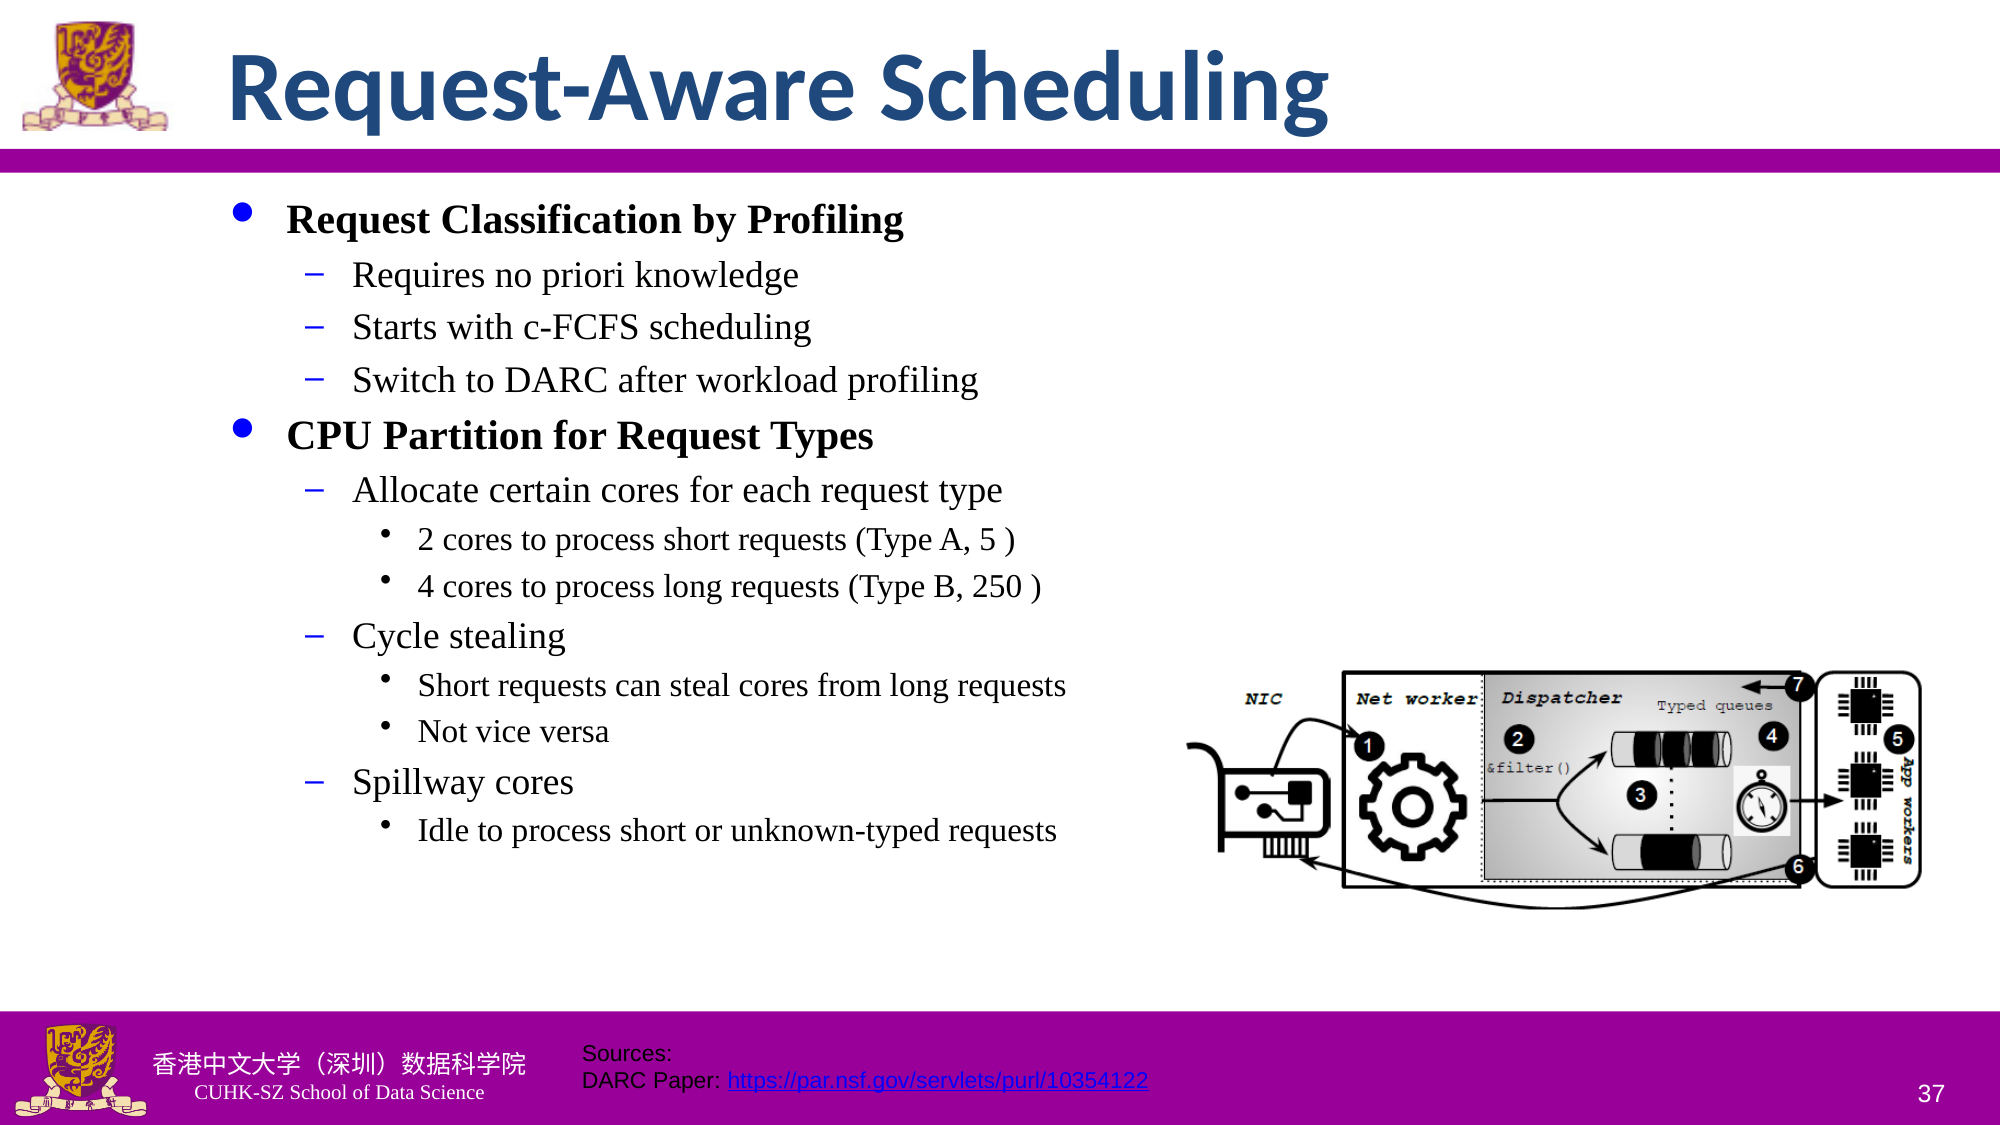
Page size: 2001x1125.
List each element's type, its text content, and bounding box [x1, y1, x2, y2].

title Request-Aware Scheduling [212, 23, 1898, 138]
text_box Sources: DARC Paper: https://par.nsf.gov/servlets/purl/10354122 [554, 1031, 1183, 1101]
picture [21, 20, 173, 131]
picture [14, 1023, 149, 1117]
picture [1160, 653, 1936, 915]
slide_number 37 [1493, 1070, 1961, 1125]
